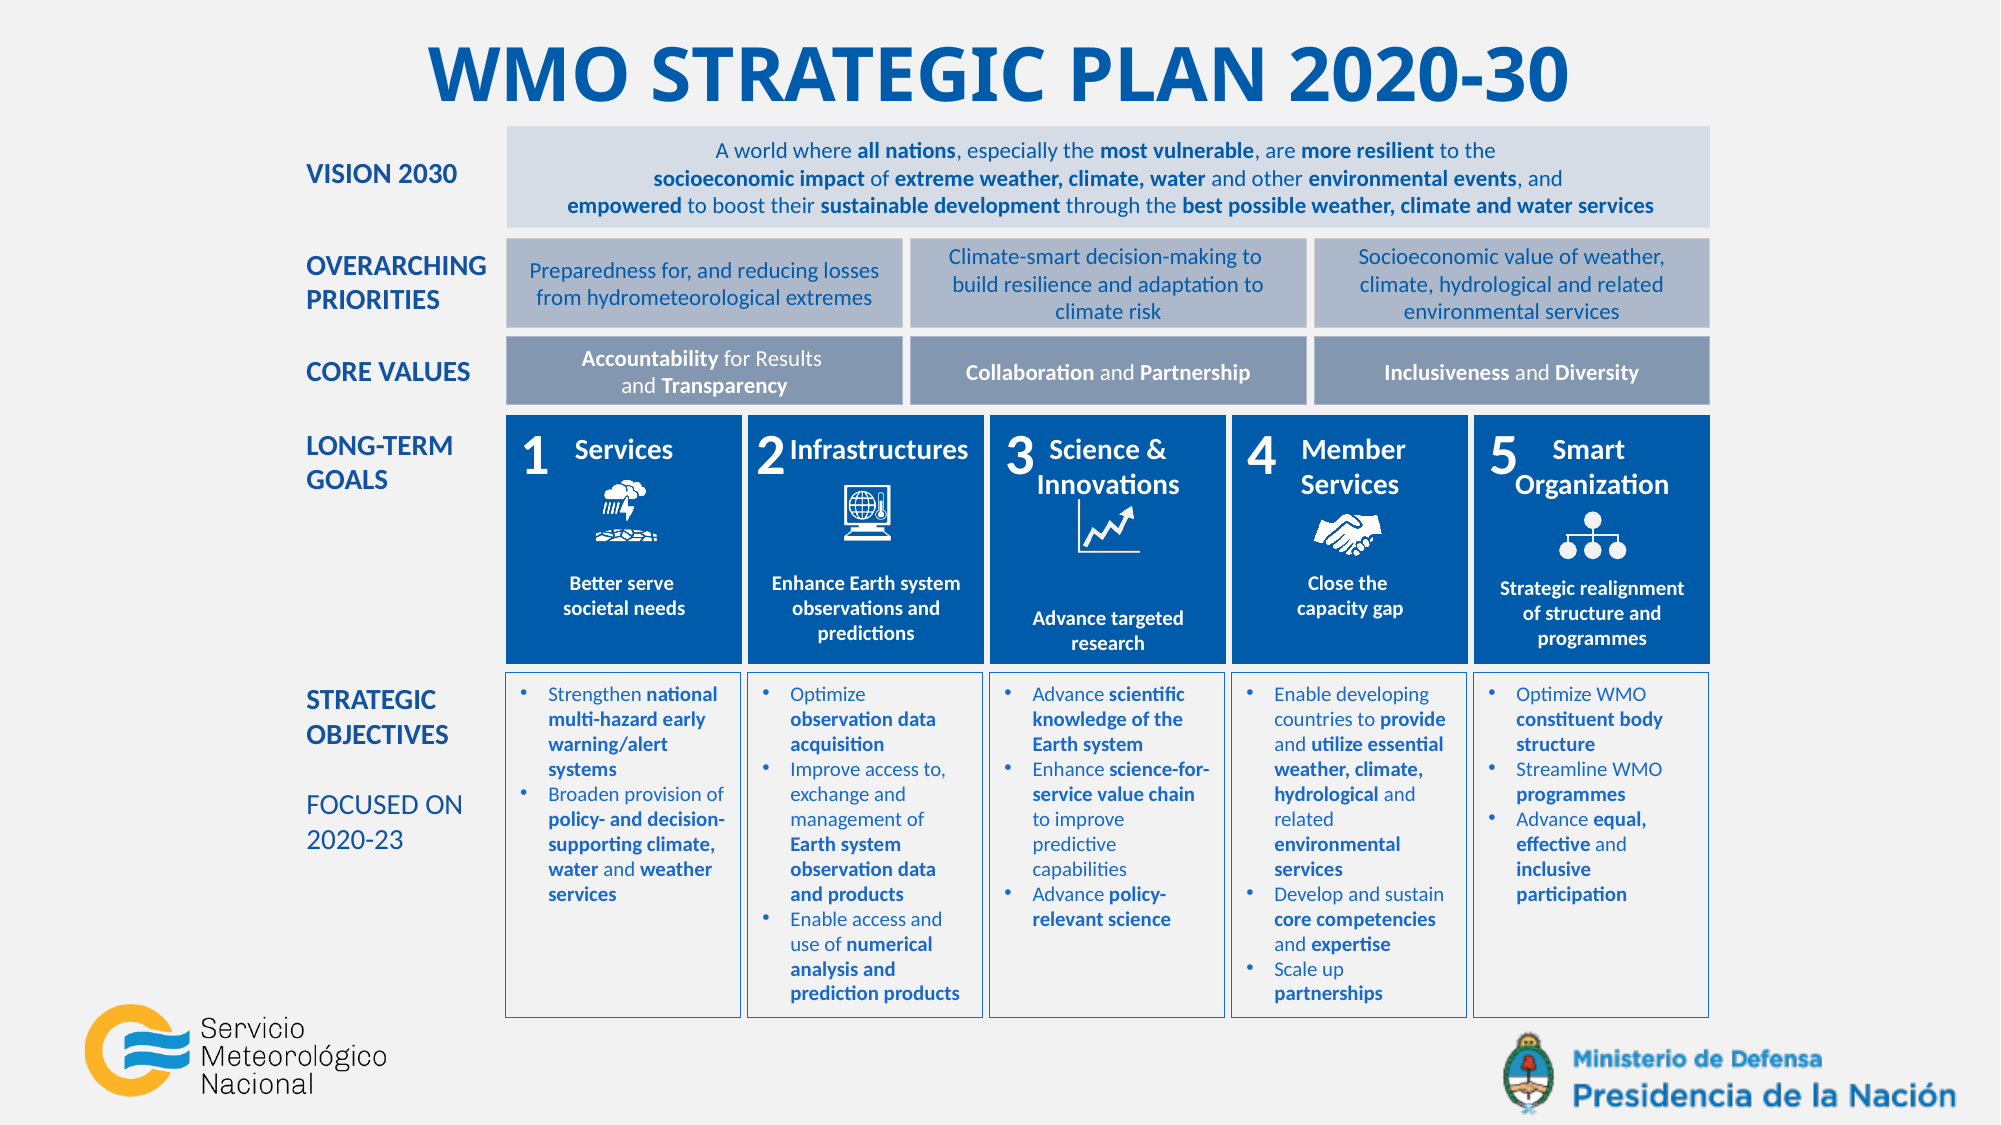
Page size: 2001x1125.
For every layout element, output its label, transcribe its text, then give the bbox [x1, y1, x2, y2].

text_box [1559, 511, 1627, 560]
text_box Collaboration and Partnership [910, 336, 1307, 405]
text_box 4 [1232, 408, 1294, 494]
text_box Smart Organization Strategic realignment of structure and programmes [1474, 415, 1710, 664]
picture [1299, 482, 1400, 584]
text_box Inclusiveness and Diversity [1314, 336, 1710, 405]
text_box Infrastructures Enhance Earth system observations and predictions [748, 415, 984, 664]
text_box Climate-smart decision-making to build resilience and adaptation to climate risk [910, 238, 1307, 328]
picture [1059, 483, 1156, 566]
text_box Member Services Close the capacity gap [1232, 415, 1468, 664]
picture [75, 993, 398, 1107]
text_box Science & Innovations Advance targeted research [990, 415, 1226, 664]
text_box OVERARCHING PRIORITIES [291, 238, 506, 324]
text_box 3 [990, 408, 1051, 494]
text_box Advance scientific knowledge of the Earth system Enhance science-for-service value chain to improve predictive capabilities Advance policy-relevant science [989, 672, 1225, 1018]
text_box Socioeconomic value of weather, climate, hydrological and related environmental services [1314, 238, 1710, 328]
text_box CORE VALUES [291, 345, 506, 395]
picture [570, 448, 679, 564]
text_box 1 [505, 408, 566, 494]
text_box WMO STRATEGIC PLAN 2020-30 [324, 18, 1675, 113]
text_box Optimize observation data acquisition Improve access to, exchange and management of Earth system observation data and products Enable access and use of numerical analysis and prediction products [747, 672, 983, 1018]
text_box Services Better serve societal needs [506, 415, 742, 664]
text_box VISION 2030 [291, 146, 506, 197]
text_box STRATEGIC OBJECTIVES FOCUSED ON 2020-23 [291, 672, 505, 863]
picture [824, 465, 908, 554]
text_box A world where all nations, especially the most vulnerable, are more resilient to the socioeconomic impact of extreme weather, climate, water and other environmental events, and empowered to boost their sustainable development through the best possible weather, climate and water services [506, 126, 1710, 228]
text_box Preparedness for, and reducing losses from hydrometeorological extremes [506, 238, 903, 328]
picture [1496, 1024, 1966, 1121]
text_box Strengthen national multi-hazard early warning/alert systems Broaden provision of policy- and decision-supporting climate, water and weather services [505, 672, 741, 1018]
text_box Optimize WMO constituent body structure Streamline WMO programmes Advance equal, effective and inclusive participation [1473, 672, 1709, 1018]
text_box Enable developing countries to provide and utilize essential weather, climate, hydrological and related environmental services Develop and sustain core competencies and expertise Scale up partnerships [1231, 672, 1467, 1018]
text_box 5 [1475, 408, 1536, 494]
text_box LONG-TERM GOALS [291, 418, 507, 504]
text_box 2 [741, 408, 802, 494]
text_box Accountability for Results and Transparency [506, 336, 903, 405]
